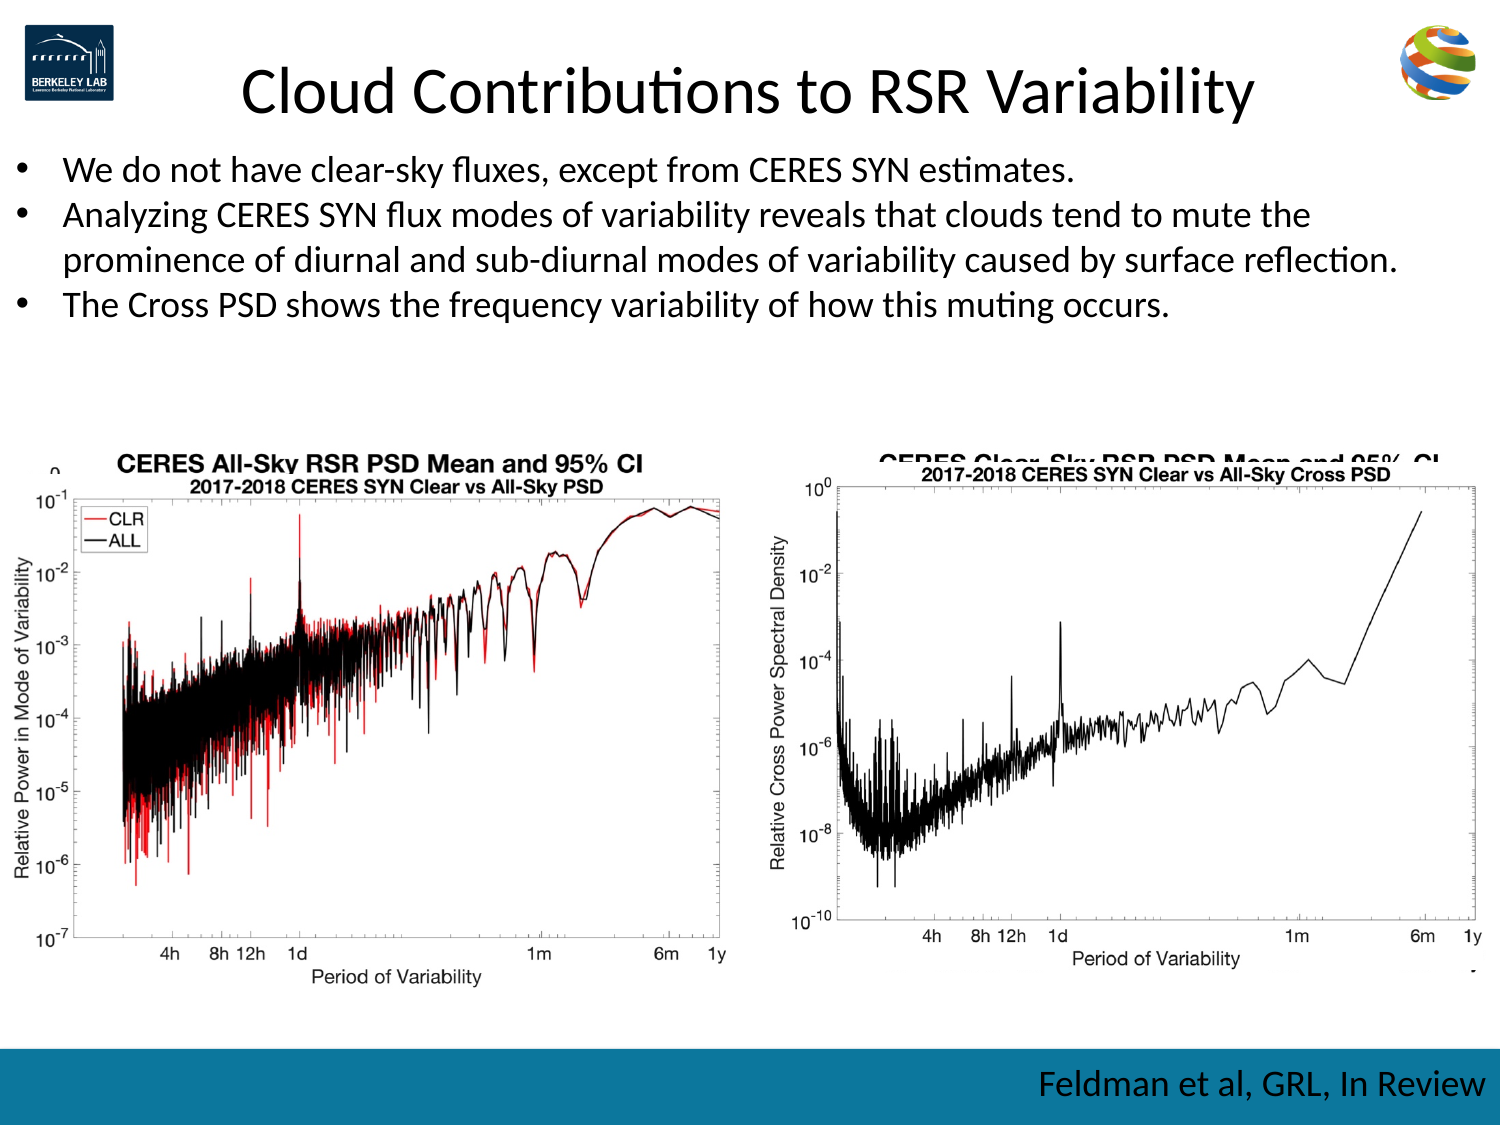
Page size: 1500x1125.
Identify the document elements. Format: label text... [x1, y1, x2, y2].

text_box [0, 437, 1496, 1001]
text_box Feldman et al, GRL, In Review [1023, 1051, 1500, 1112]
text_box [5, 462, 1483, 990]
text_box Cloud Contributions to RSR Variability [0, 0, 1500, 187]
text_box We do not have clear-sky fluxes, except from CERES SYN estimates. Analyzing CERES SYN flux modes of variability reveals that clouds tend to mute the prominence of diurnal and sub-diurnal modes of variability caused by surface reflection. The Cross PSD shows the frequency variability of how this muting occurs. [1, 187, 1500, 333]
